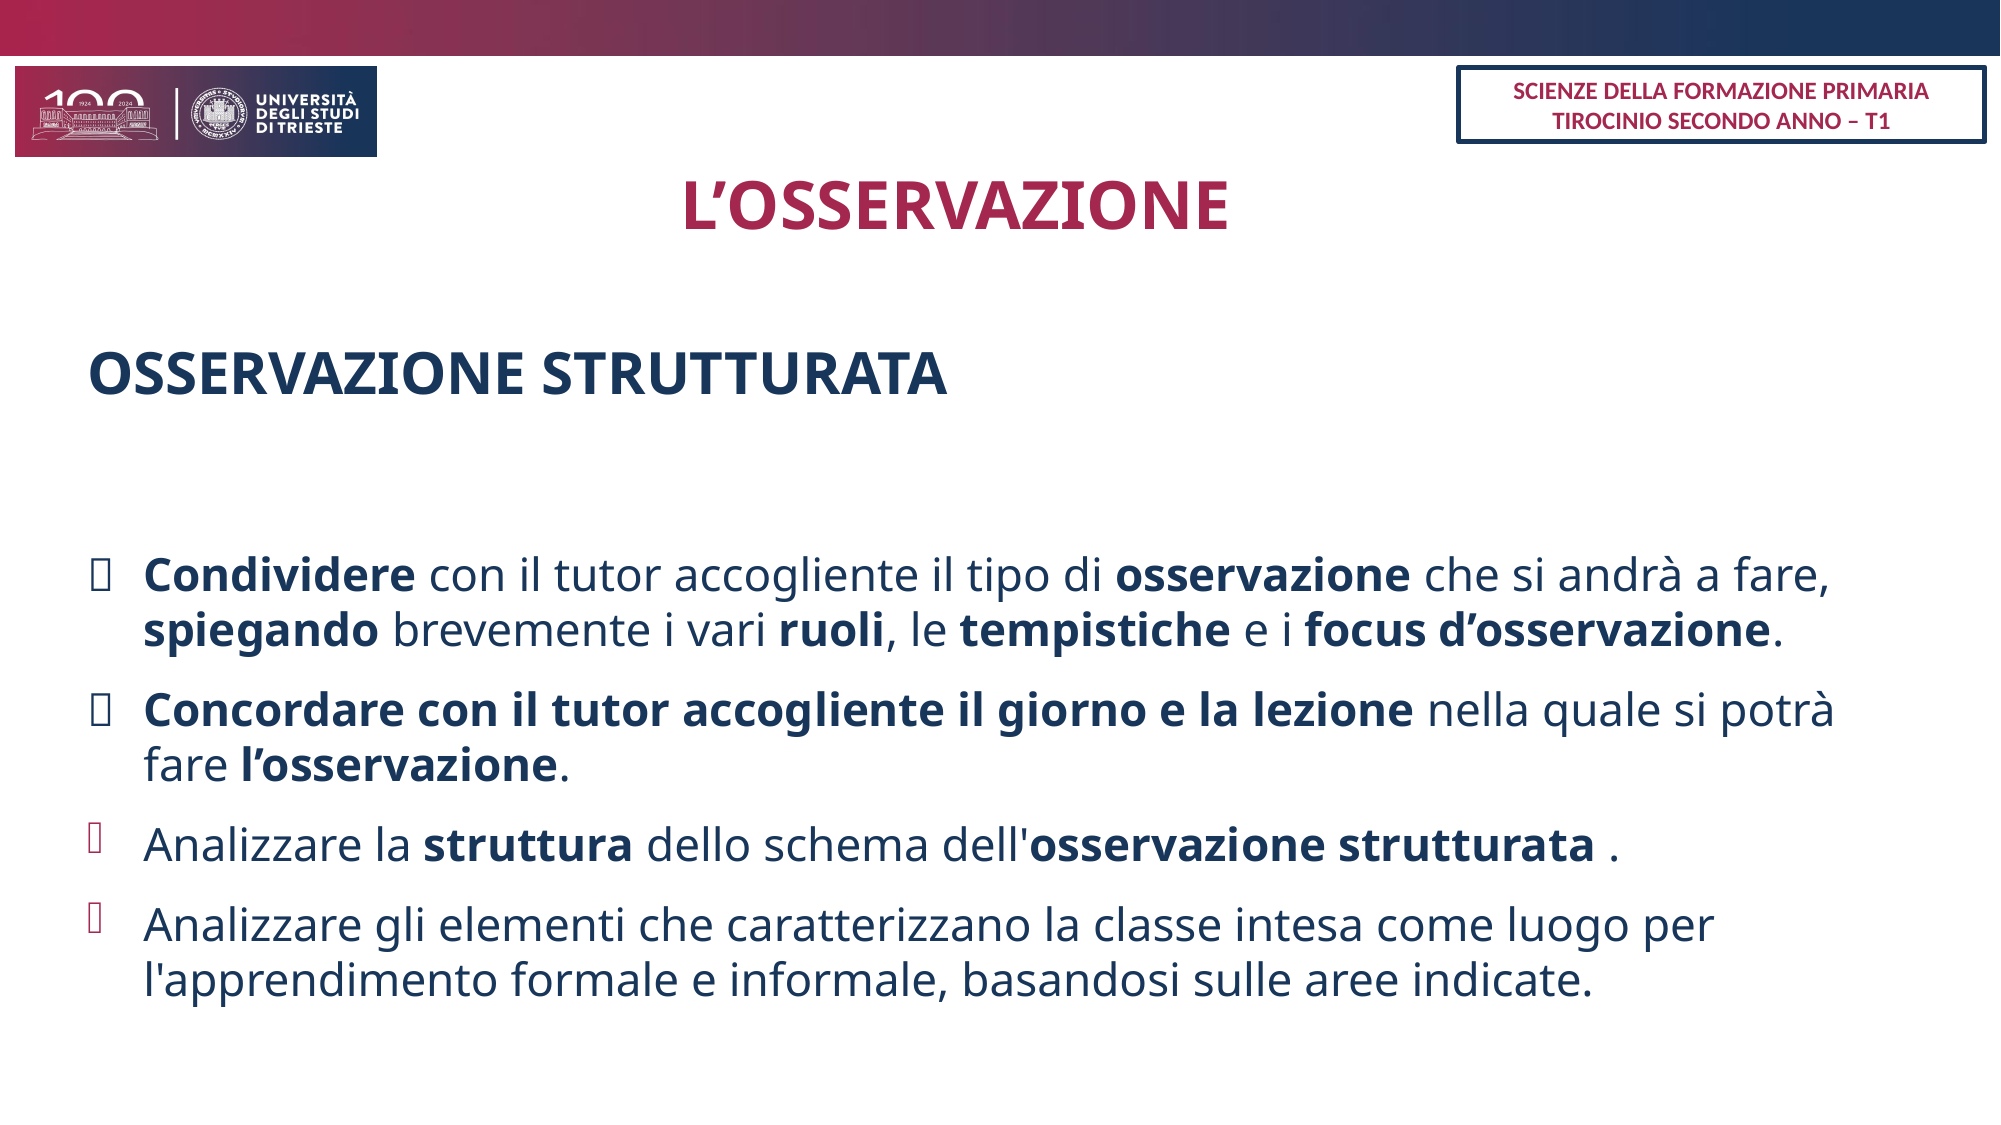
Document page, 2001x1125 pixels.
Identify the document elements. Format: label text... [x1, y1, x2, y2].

picture [0, 0, 2000, 57]
picture [14, 66, 378, 157]
text_box OSSERVAZIONE STRUTTURATA Condividere con il tutor accogliente il tipo di osservazione che si andrà a fare, spiegando brevemente i vari ruoli, le tempistiche e i focus d’osservazione. Concordare con il tutor accogliente il giorno e la lezione nella quale si potrà fare l’osservazione. Analizzare la struttura dello schema dell'osservazione strutturata . Analizzare gli elementi che caratterizzano la classe intesa come luogo per l'apprendimento formale e informale, basandosi sulle aree indicate. [71, 293, 1928, 1014]
text_box SCIENZE DELLA FORMAZIONE PRIMARIA TIROCINIO SECONDO ANNO – T1 [1458, 67, 1985, 142]
text_box L’OSSERVAZIONE [665, 155, 1247, 250]
